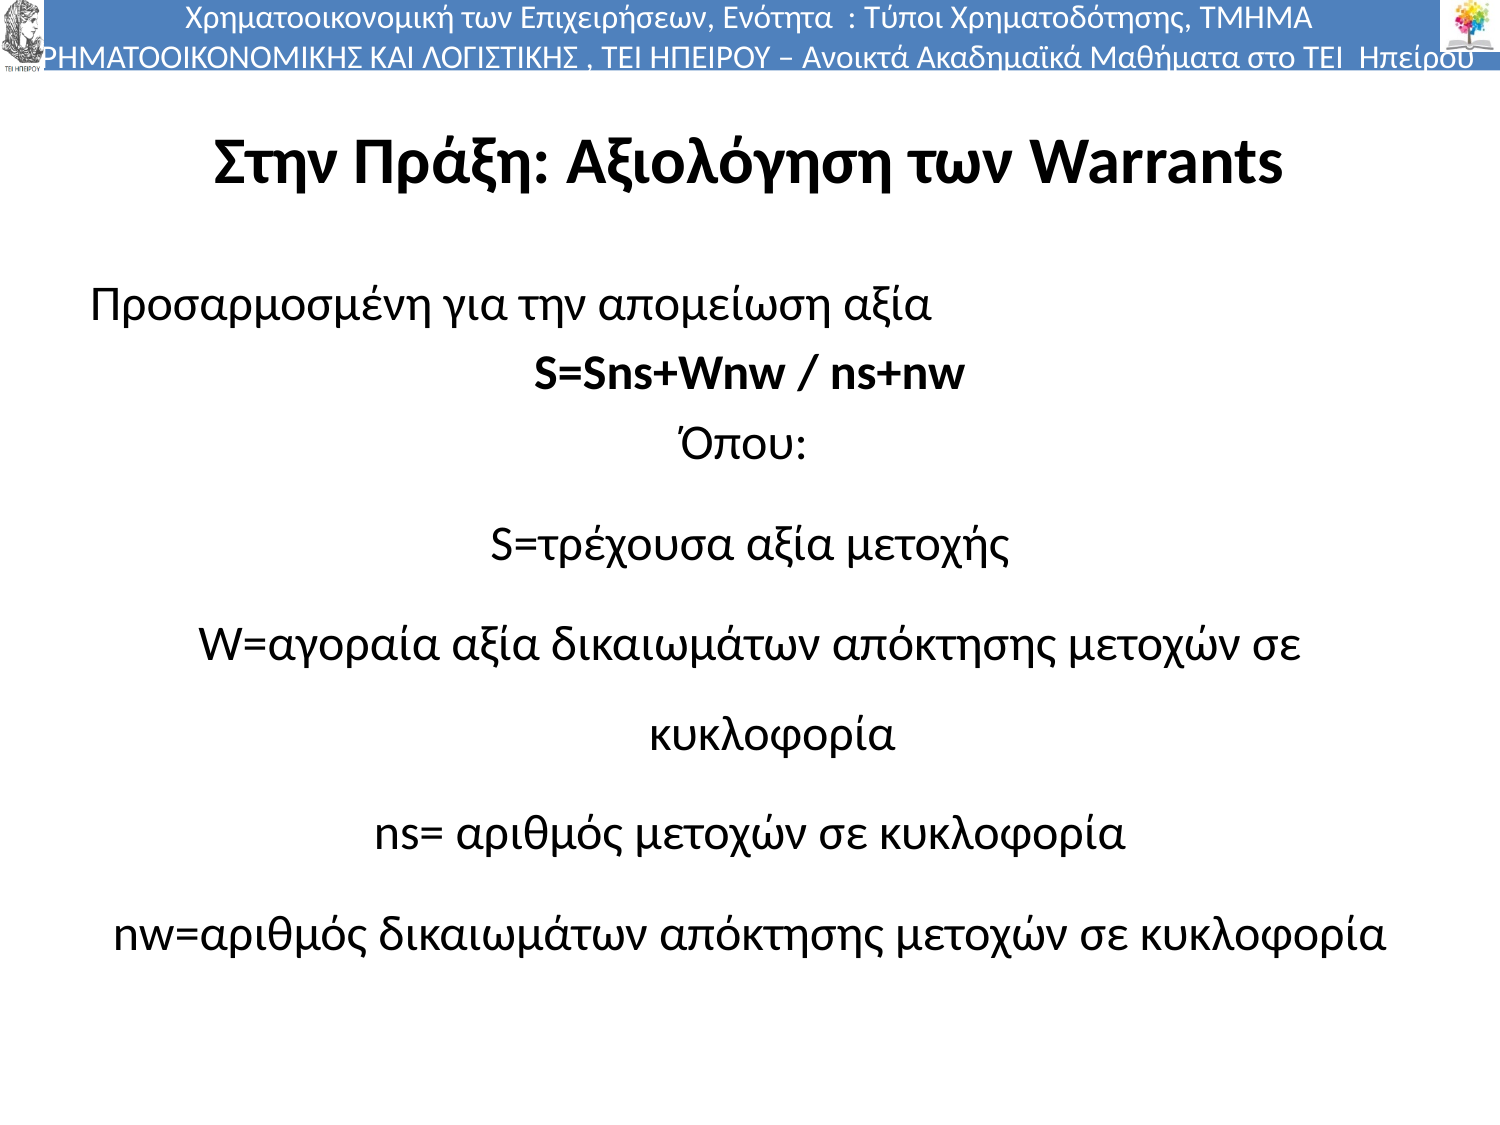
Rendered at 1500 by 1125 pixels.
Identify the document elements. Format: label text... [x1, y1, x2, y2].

picture [0, 0, 45, 75]
text_box Χρηματοοικονομική των Επιχειρήσεων, Ενότητα : Τύποι Χρηματοδότησης, ΤΜΗΜΑ ΧΡΗΜΑΤΟΟΙΚΟΝΟΜΙΚΉΣ ΚΑΙ ΛΟΓΙΣΤΙΚΗΣ , ΤΕΙ ΗΠΕΙΡΟΥ – Ανοικτά Ακαδημαϊκά Μαθήματα στο ΤΕΙ Ηπείρου [45, 0, 1500, 72]
list Προσαρμοσμένη για την απομείωση αξία S=Sns+Wnw / ns+nw Όπου: S=τρέχουσα αξία μετοχής W=αγοραία αξία δικαιωμάτων απόκτησης μετοχών σε κυκλοφορία ns= αριθμός μετοχών σε κυκλοφορία nw=αριθμός δικαιωμάτων απόκτησης μετοχών σε κυκλοφορία [75, 262, 1425, 1005]
title Στην Πράξη: Αξιολόγηση των Warrants [75, 82, 1425, 233]
picture [1439, 0, 1500, 53]
